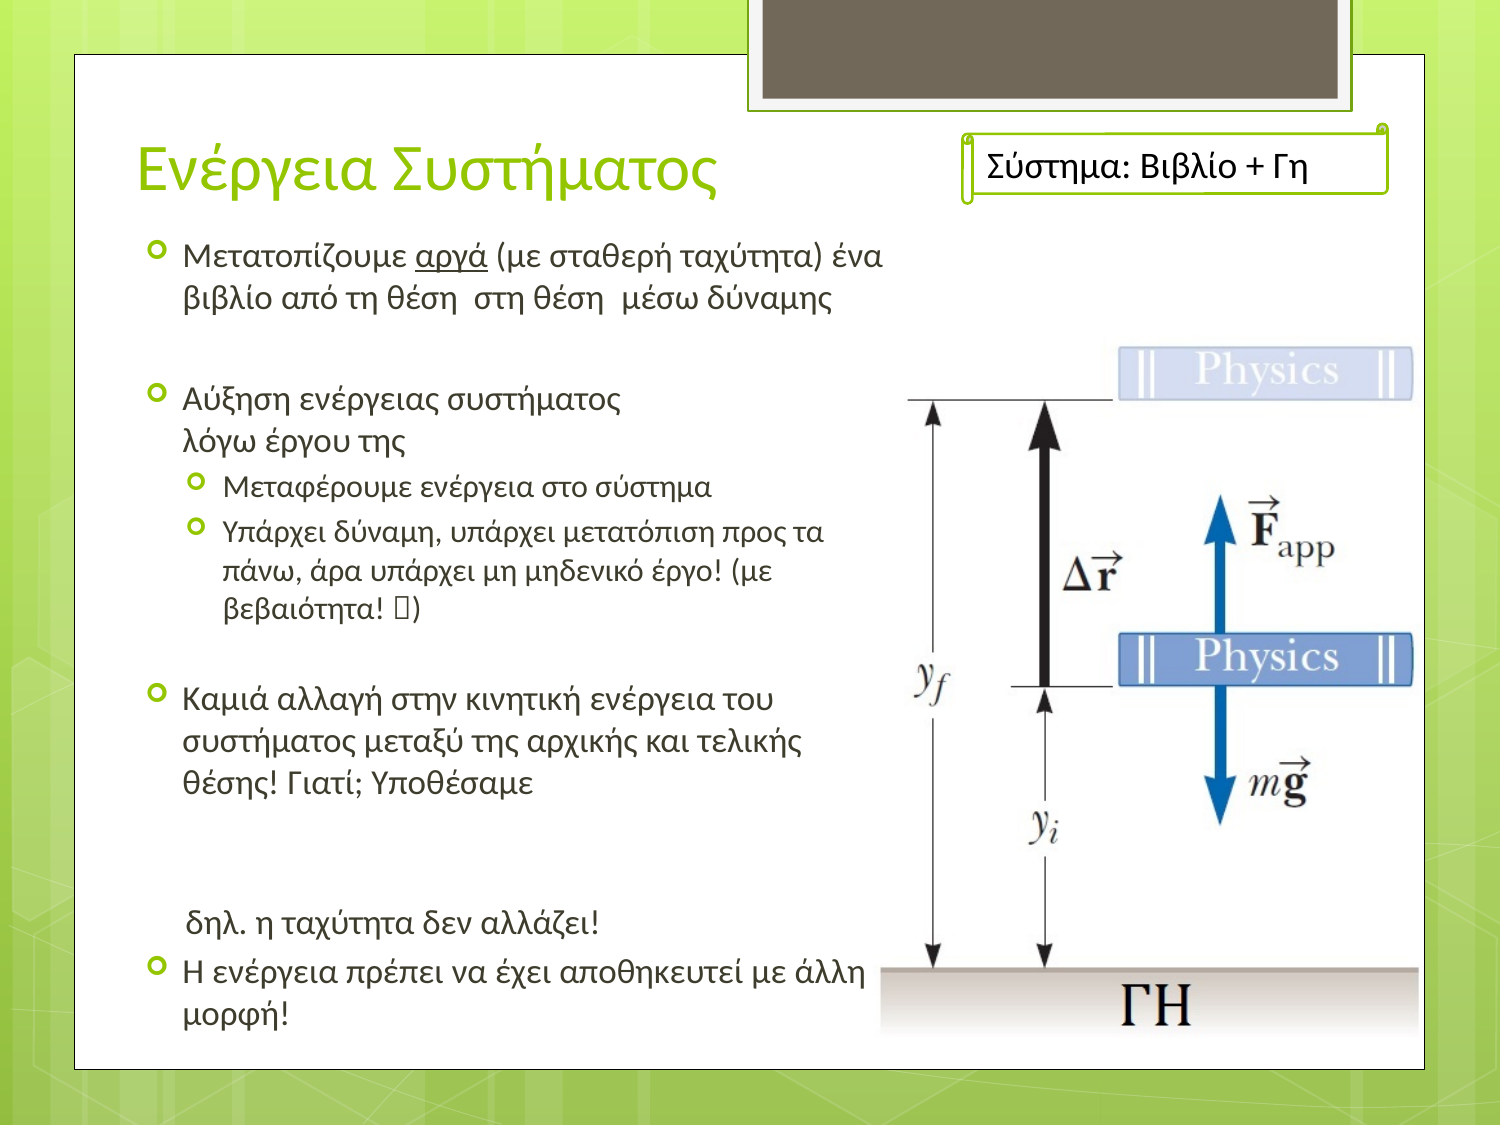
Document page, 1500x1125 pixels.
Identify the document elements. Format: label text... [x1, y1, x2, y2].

picture [873, 335, 1425, 1067]
text_box Σύστημα: Βιβλίο + Γη [961, 122, 1389, 205]
title Ενέργεια Συστήματος [121, 116, 1338, 212]
